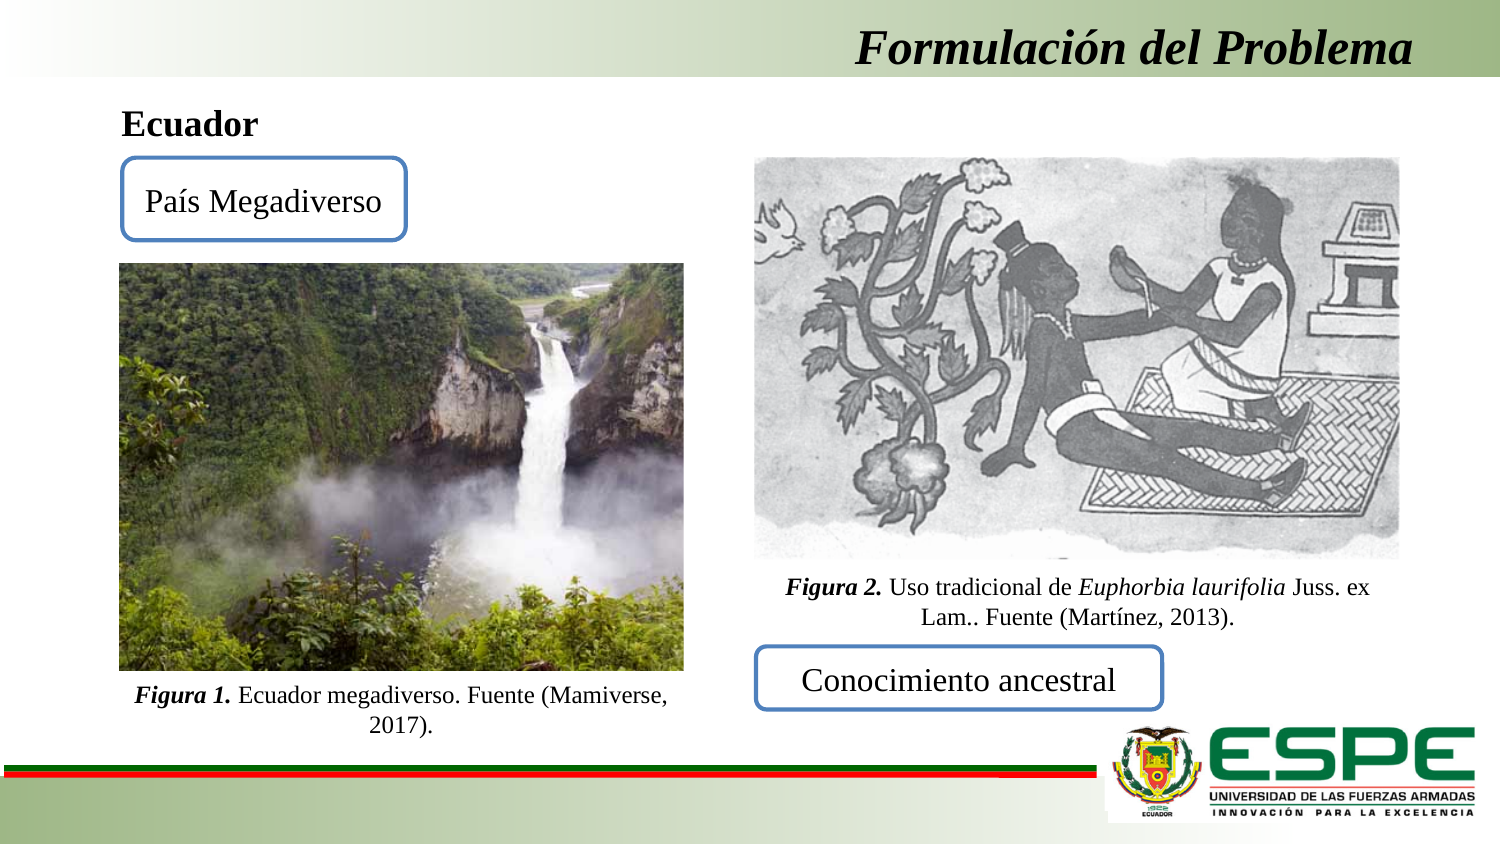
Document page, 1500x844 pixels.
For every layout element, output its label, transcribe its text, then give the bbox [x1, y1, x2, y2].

picture [754, 157, 1400, 567]
title Formulación del Problema [75, 8, 1425, 149]
text_box Conocimiento ancestral [753, 644, 1165, 712]
picture [118, 262, 684, 671]
text_box Figura 2. Uso tradicional de Euphorbia laurifolia Juss. ex Lam.. Fuente (Martínez, 2013). [756, 574, 1400, 639]
text_box Ecuador [106, 91, 339, 151]
text_box Figura 1. Ecuador megadiverso. Fuente (Mamiverse, 2017). [119, 678, 684, 747]
text_box País Megadiverso [120, 155, 408, 243]
picture [1104, 716, 1483, 823]
